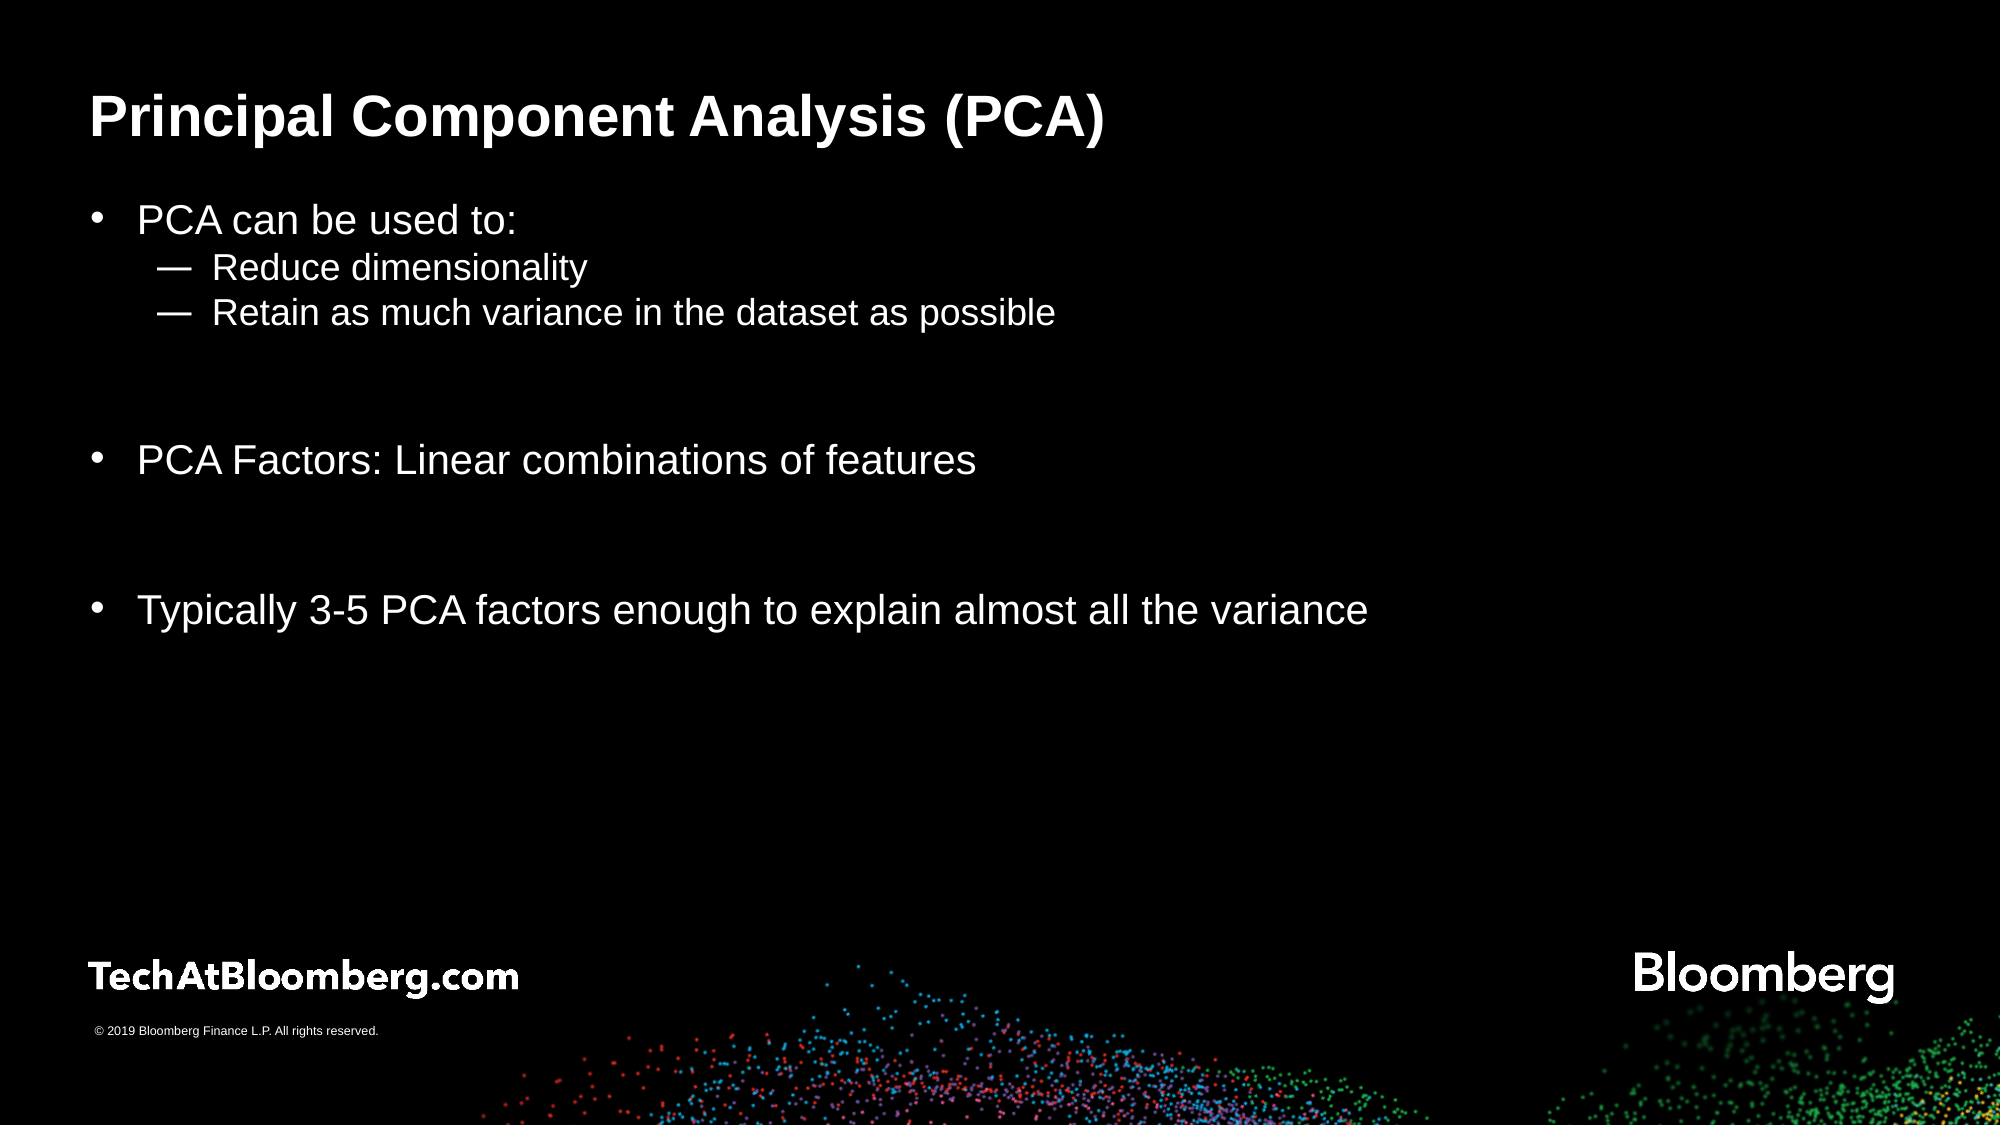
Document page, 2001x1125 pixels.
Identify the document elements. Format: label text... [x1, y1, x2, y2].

list PCA can be used to: Reduce dimensionality Retain as much variance in the dataset as possible PCA Factors: Linear combinations of features Typically 3-5 PCA factors enough to explain almost all the variance [90, 192, 1636, 891]
title Principal Component Analysis (PCA) [89, 78, 1636, 160]
picture [88, 950, 2000, 1125]
